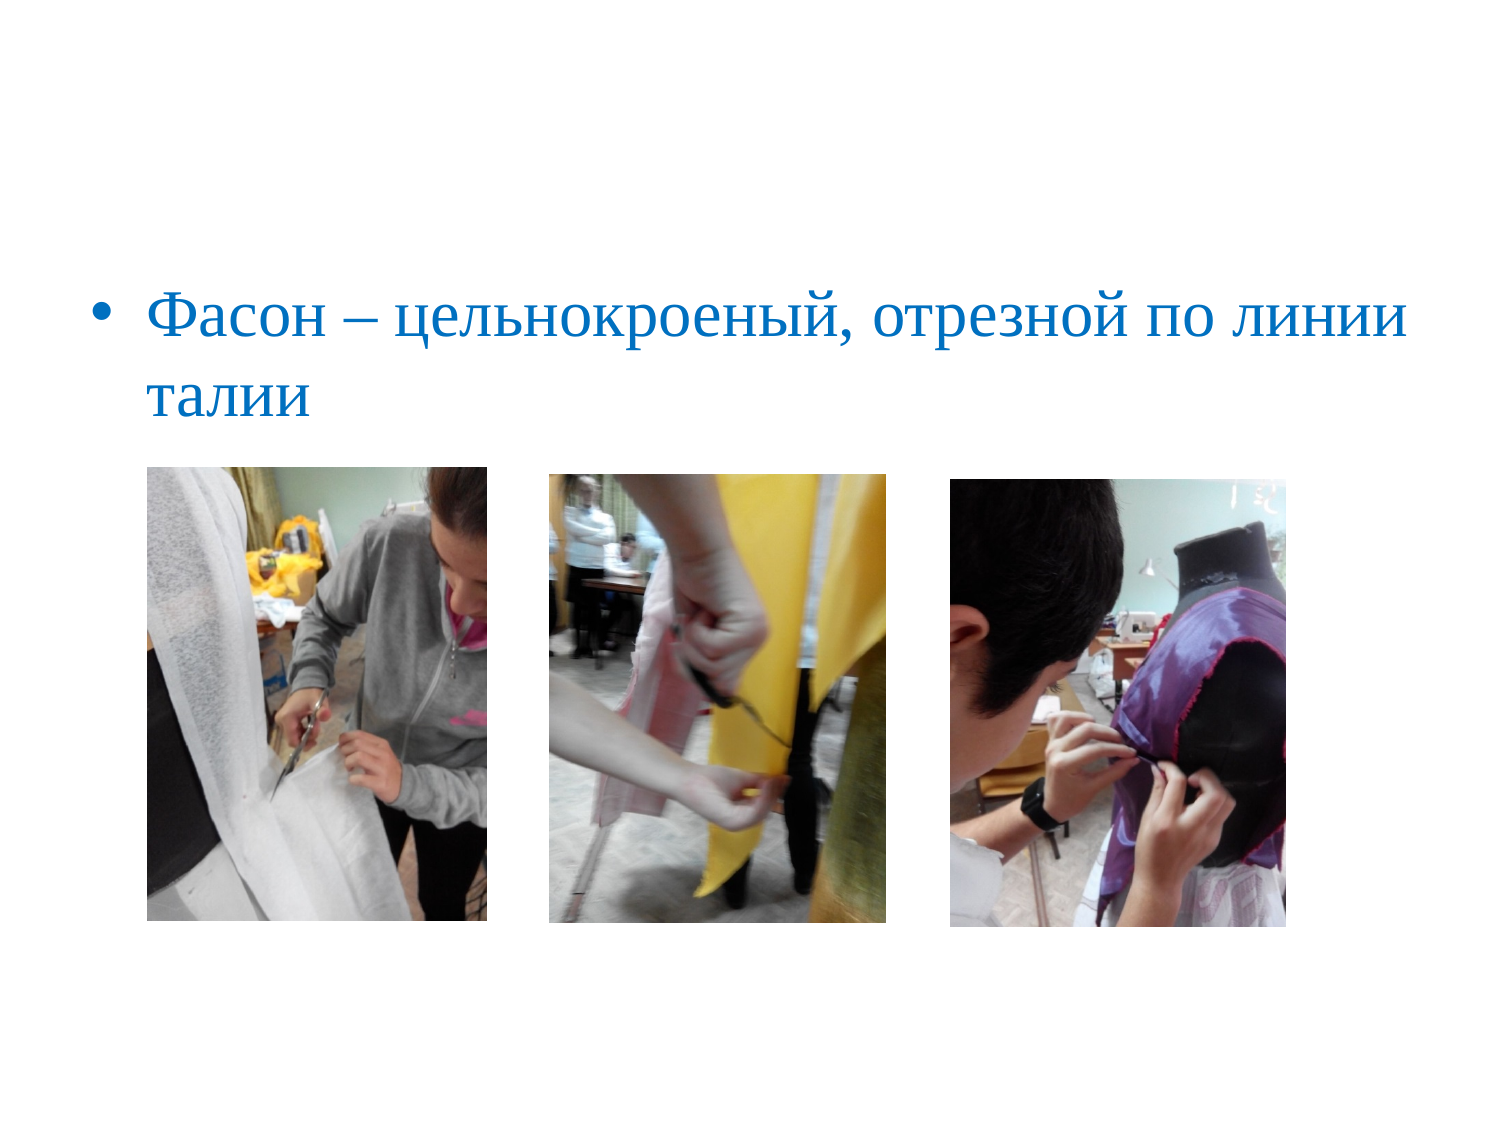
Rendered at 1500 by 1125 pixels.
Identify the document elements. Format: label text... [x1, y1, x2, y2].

picture [147, 467, 487, 921]
list Фасон – цельнокроеный, отрезной по линии талии [75, 262, 1425, 1005]
picture [548, 474, 886, 923]
picture [950, 479, 1287, 927]
